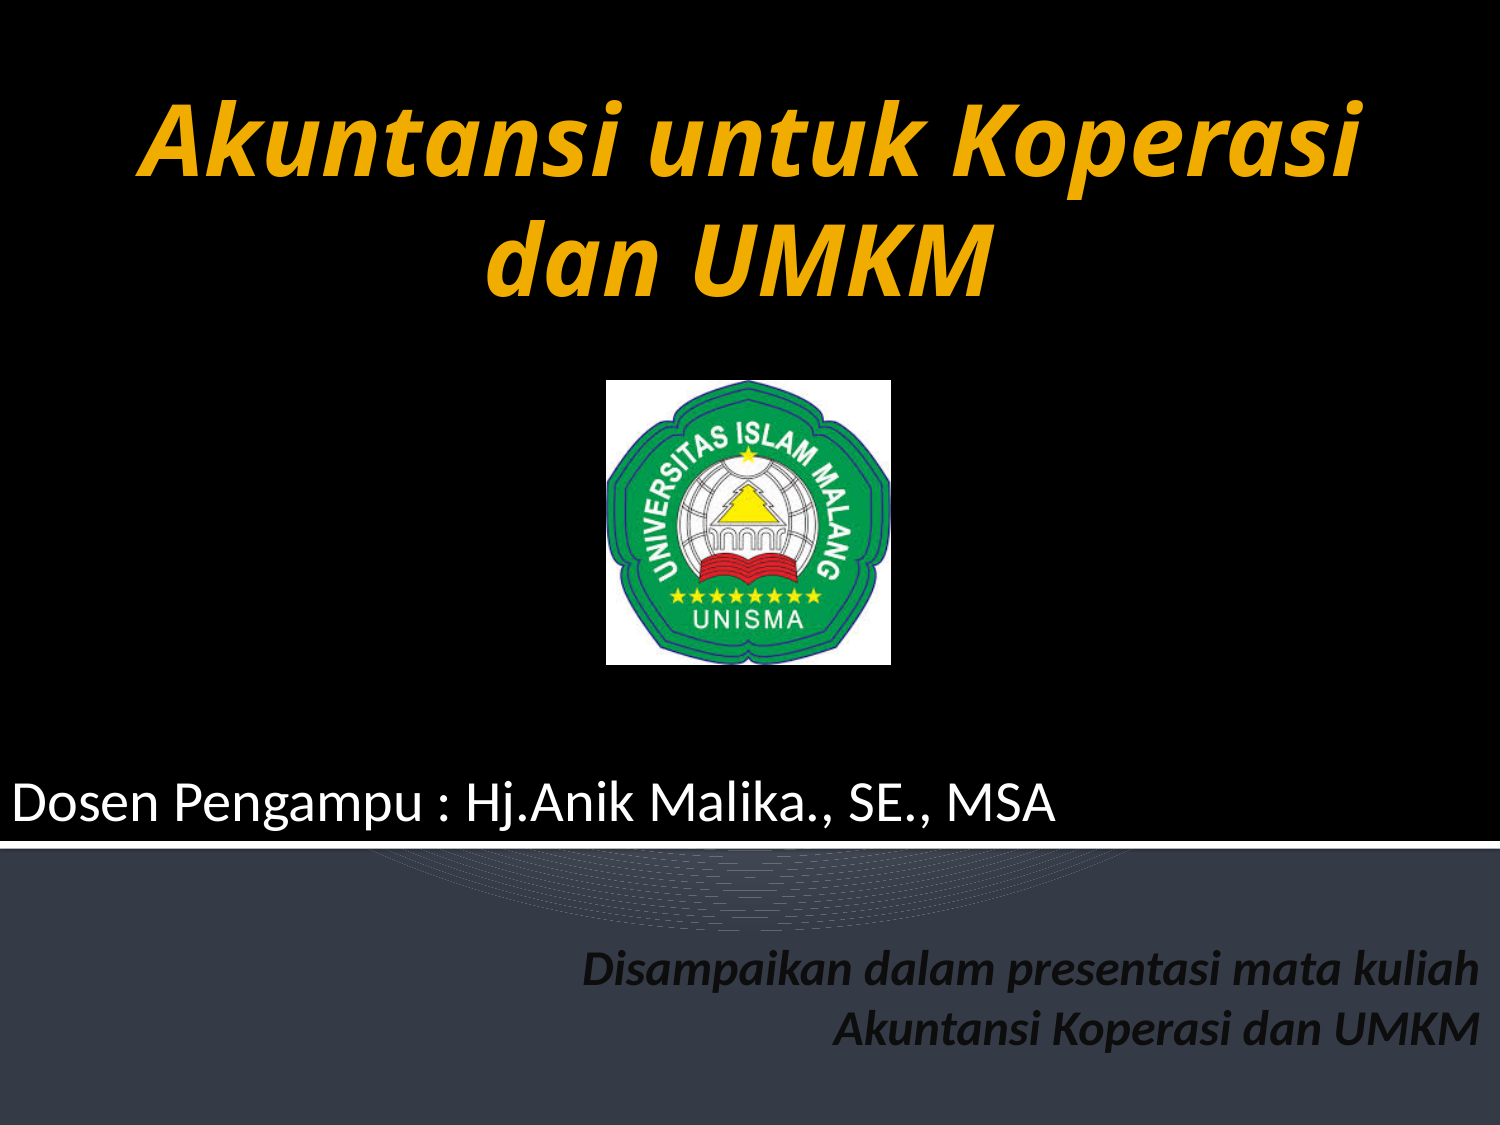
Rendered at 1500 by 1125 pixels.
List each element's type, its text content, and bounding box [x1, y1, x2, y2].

text_box Akuntansi untuk Koperasi dan UMKM [62, 76, 1435, 468]
text_box Dosen Pengampu : Hj.Anik Malika., SE., MSA [0, 756, 1131, 841]
picture [606, 380, 891, 665]
text_box Disampaikan dalam presentasi mata kuliah Akuntansi Koperasi dan UMKM [454, 928, 1496, 1123]
